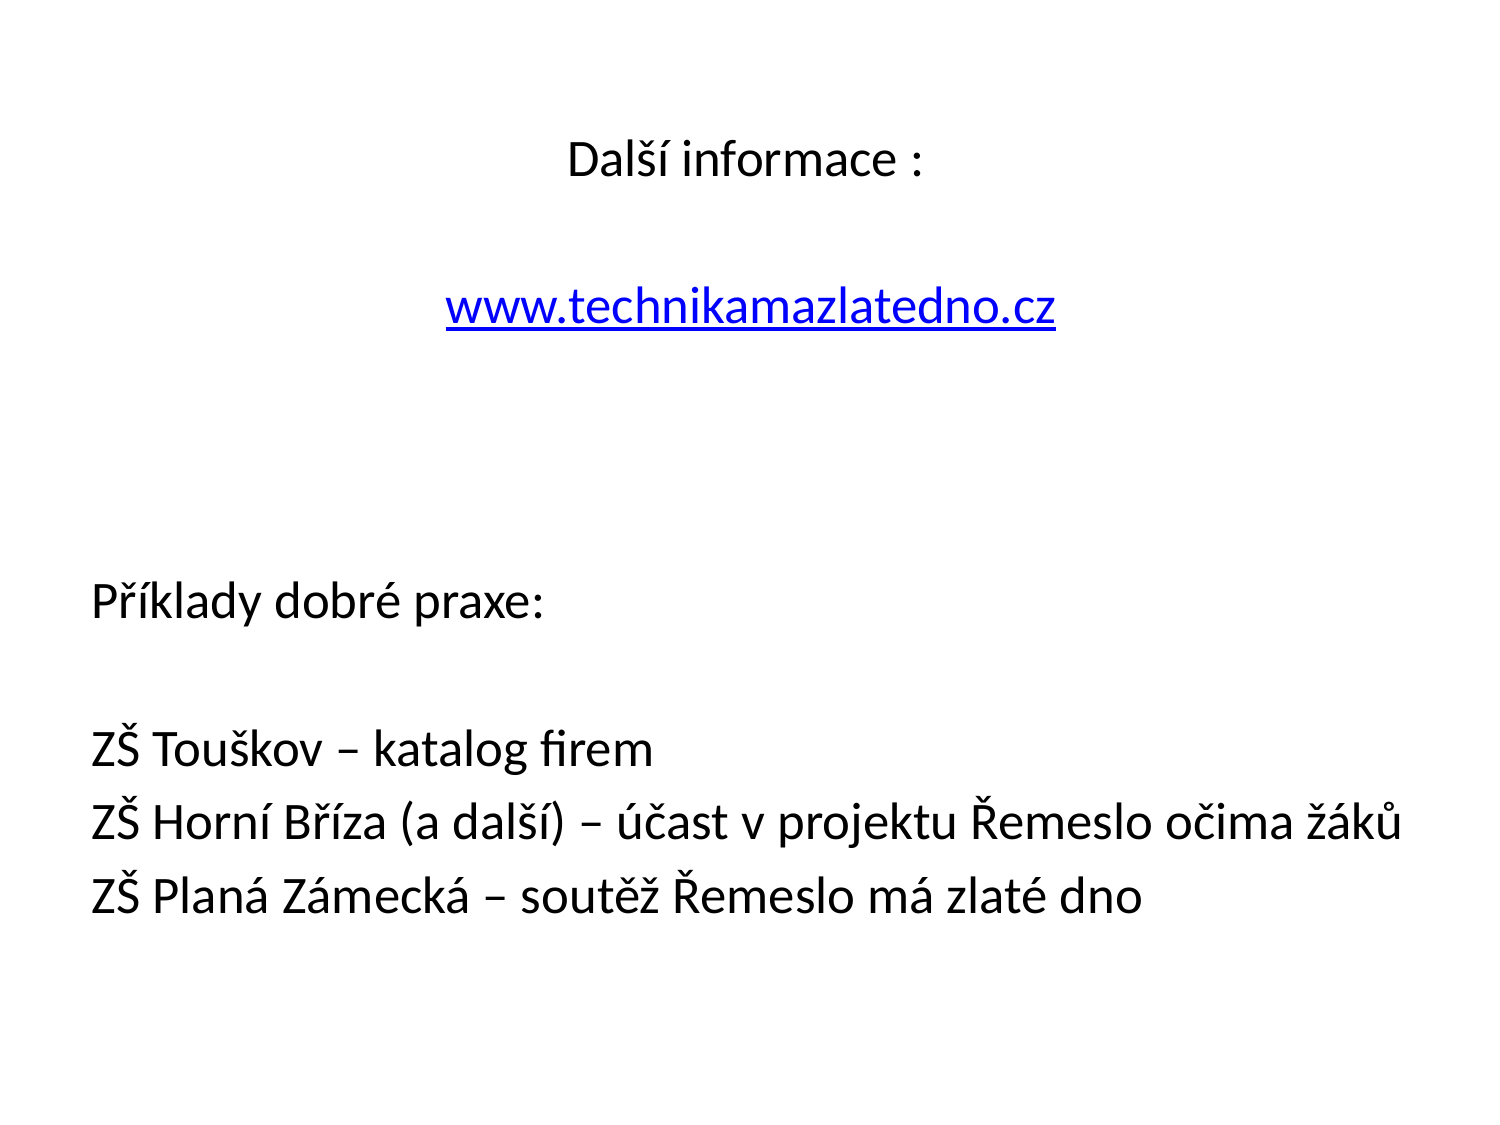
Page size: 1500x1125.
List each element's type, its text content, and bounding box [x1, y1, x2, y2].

list Další informace : www.technikamazlatedno.cz Příklady dobré praxe: ZŠ Touškov – katalog firem ZŠ Horní Bříza (a další) – účast v projektu Řemeslo očima žáků ZŠ Planá Zámecká – soutěž Řemeslo má zlaté dno [76, 42, 1427, 1071]
